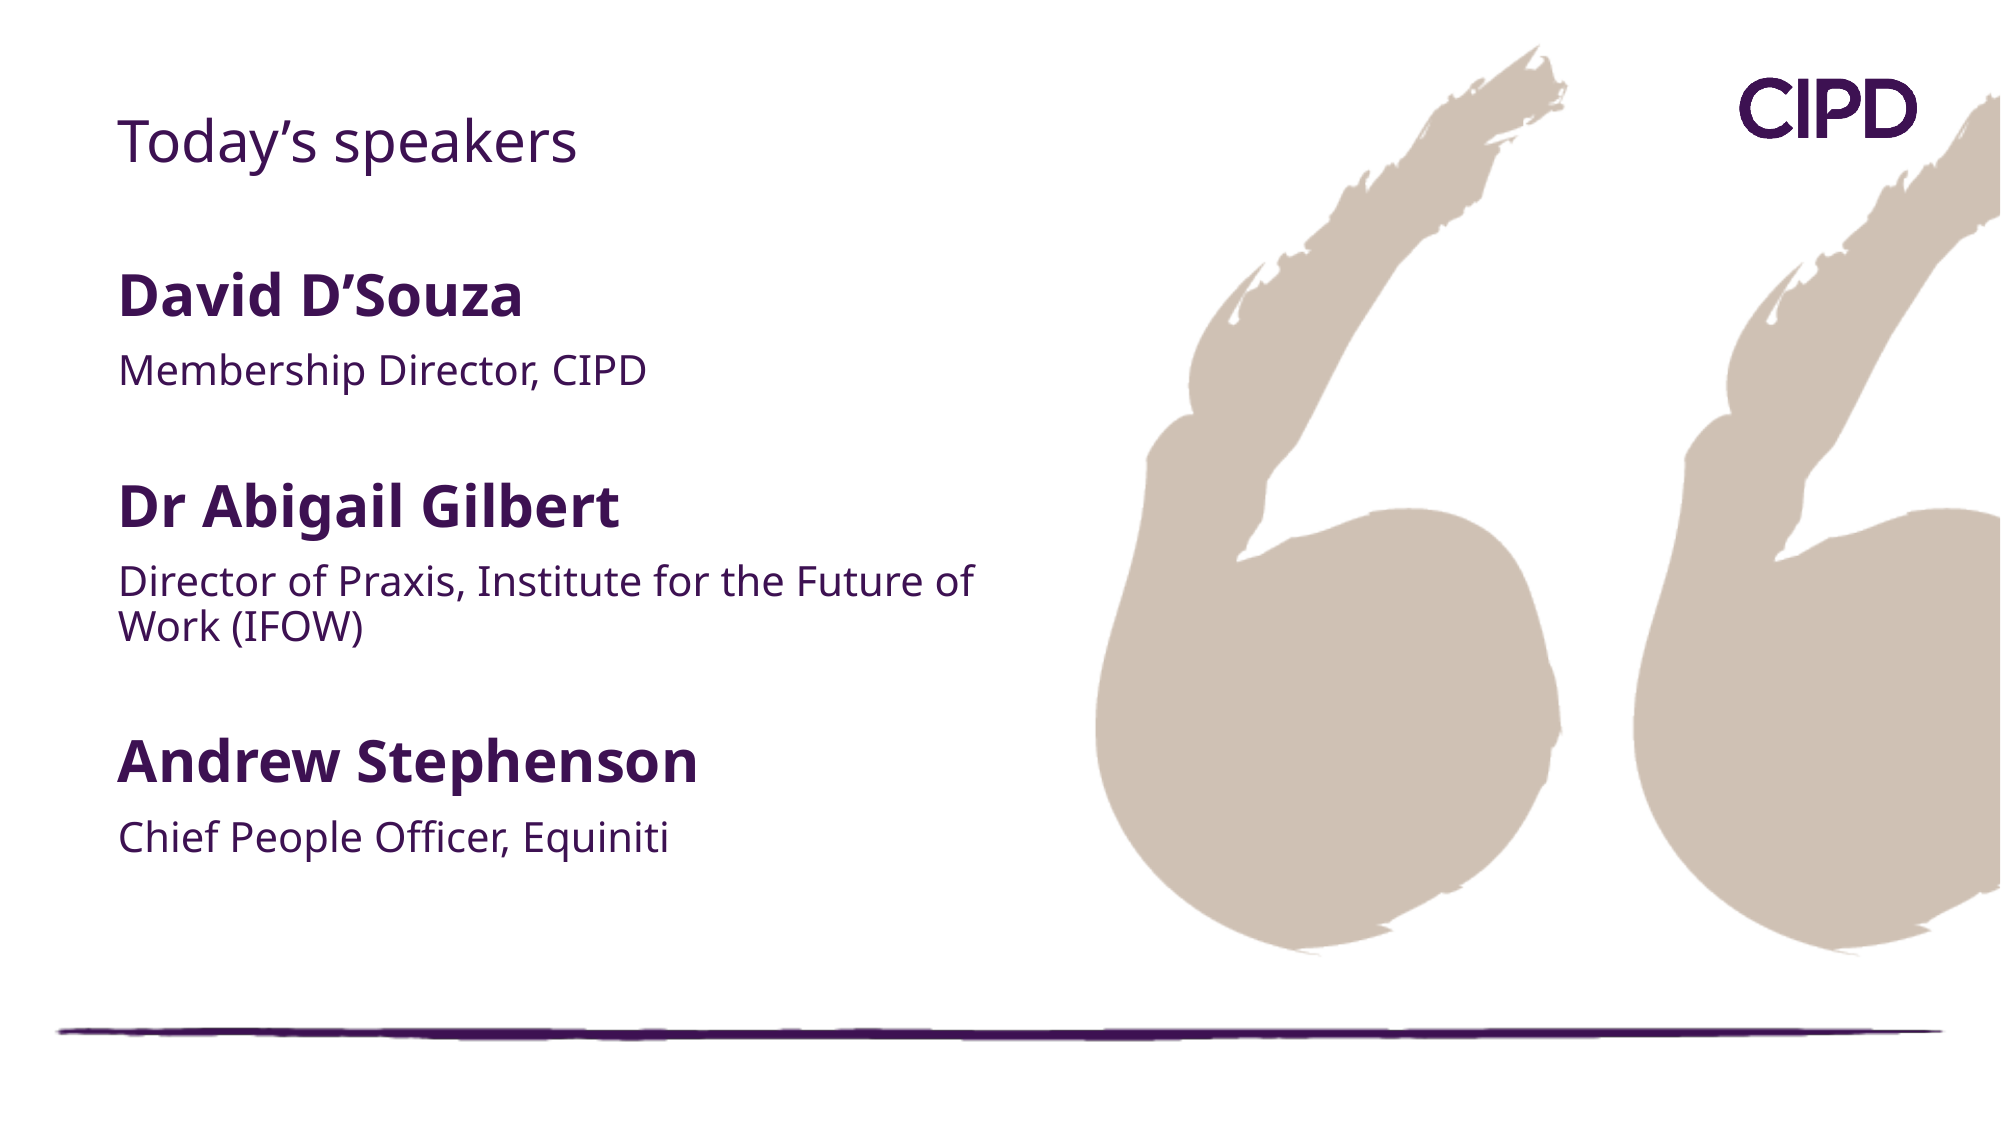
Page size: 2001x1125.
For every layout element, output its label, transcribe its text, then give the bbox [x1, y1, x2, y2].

title Today’s speakers [103, 62, 1604, 184]
list David D’Souza Membership Director, CIPD Dr Abigail Gilbert Director of Praxis, Institute for the Future of Work (IFOW) Andrew Stephenson Chief People Officer, Equiniti [103, 258, 1080, 942]
picture [38, 0, 2001, 1084]
